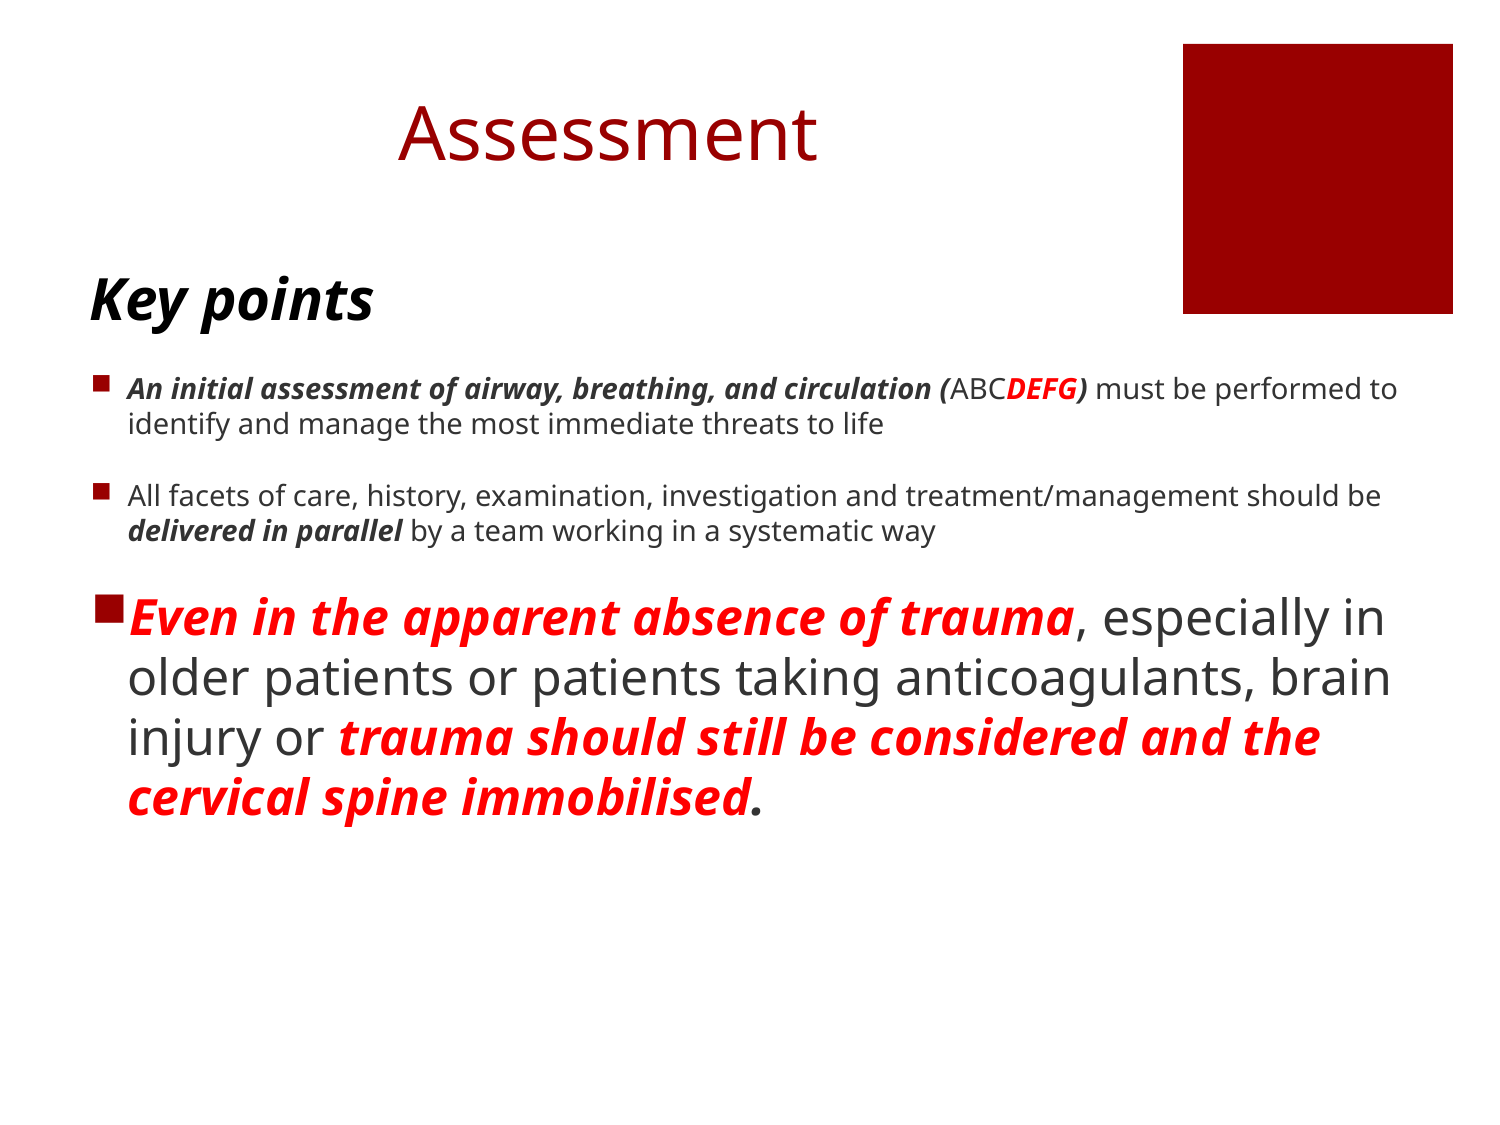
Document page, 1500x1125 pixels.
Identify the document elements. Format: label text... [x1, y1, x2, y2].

title Assessment [75, 43, 1143, 184]
text_box Key points [75, 254, 436, 339]
list An initial assessment of airway, breathing, and circulation (ABCDEFG) must be performed to identify and manage the most immediate threats to life All facets of care, history, examination, investigation and treatment/management should be delivered in parallel by a team working in a systematic way Even in the apparent absence of trauma, especially in older patients or patients taking anticoagulants, brain injury or trauma should still be considered and the cervical spine immobilised. [75, 362, 1443, 1097]
